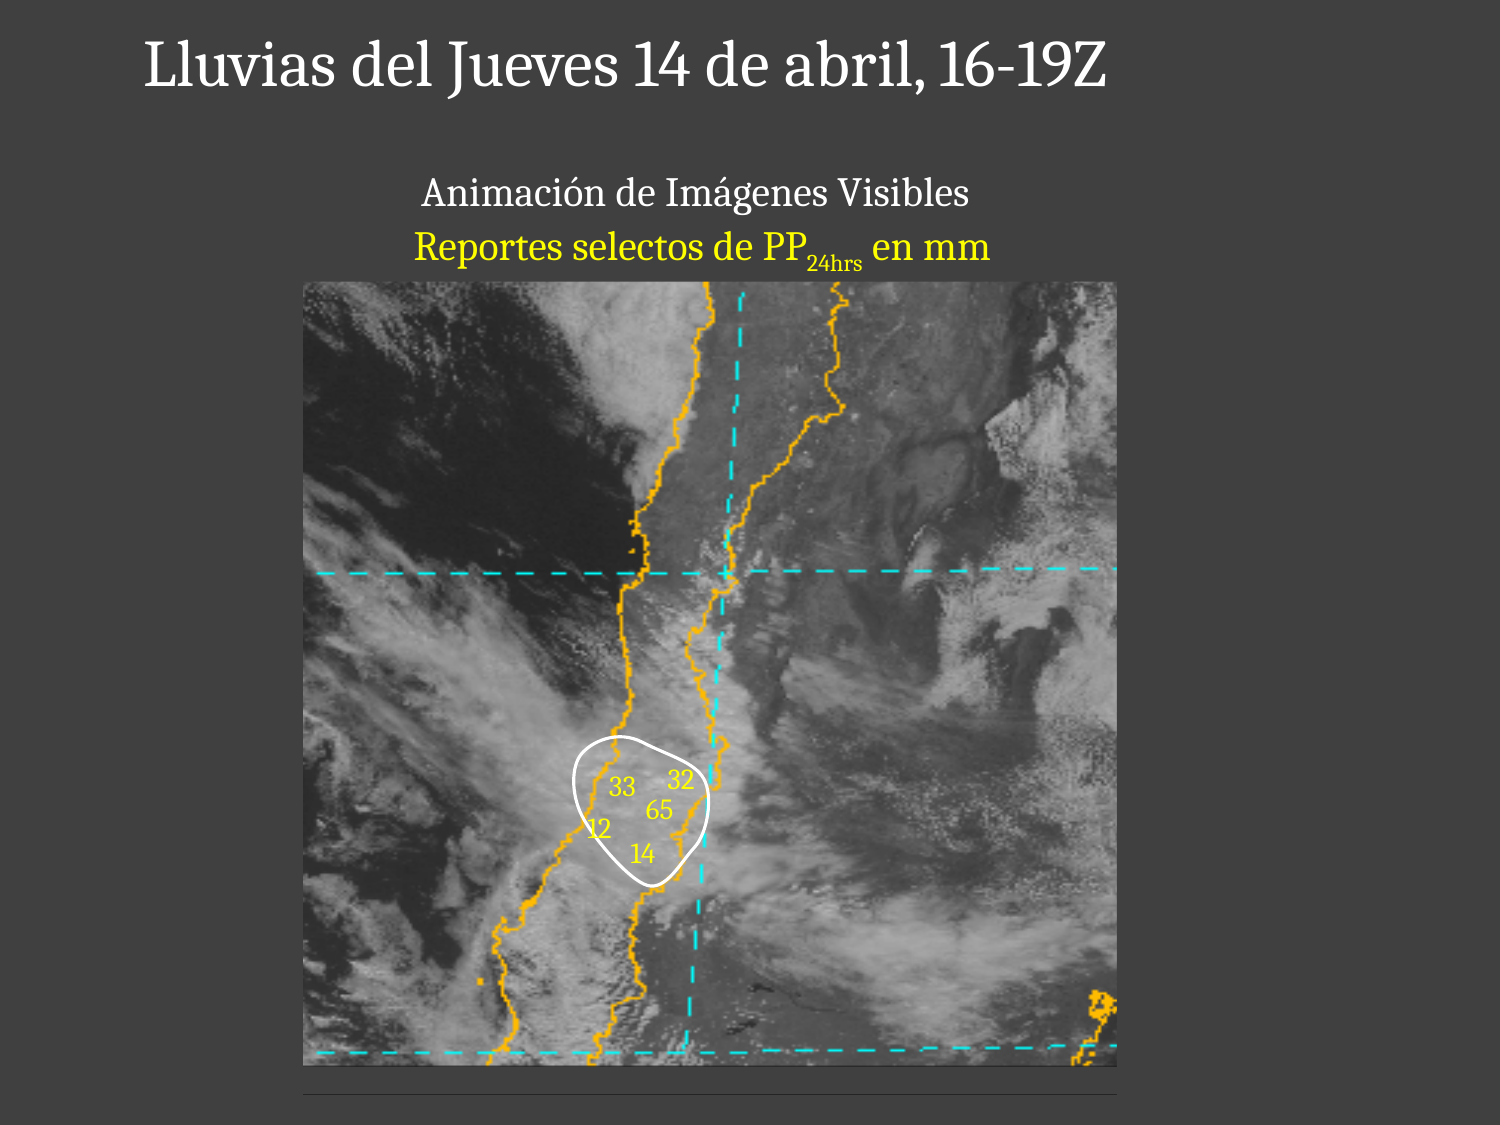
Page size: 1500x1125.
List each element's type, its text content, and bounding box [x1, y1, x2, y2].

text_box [303, 0, 1500, 1095]
text_box Lluvias del Jueves 14 de abril, 16-19Z [128, 12, 303, 107]
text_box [561, 736, 716, 887]
